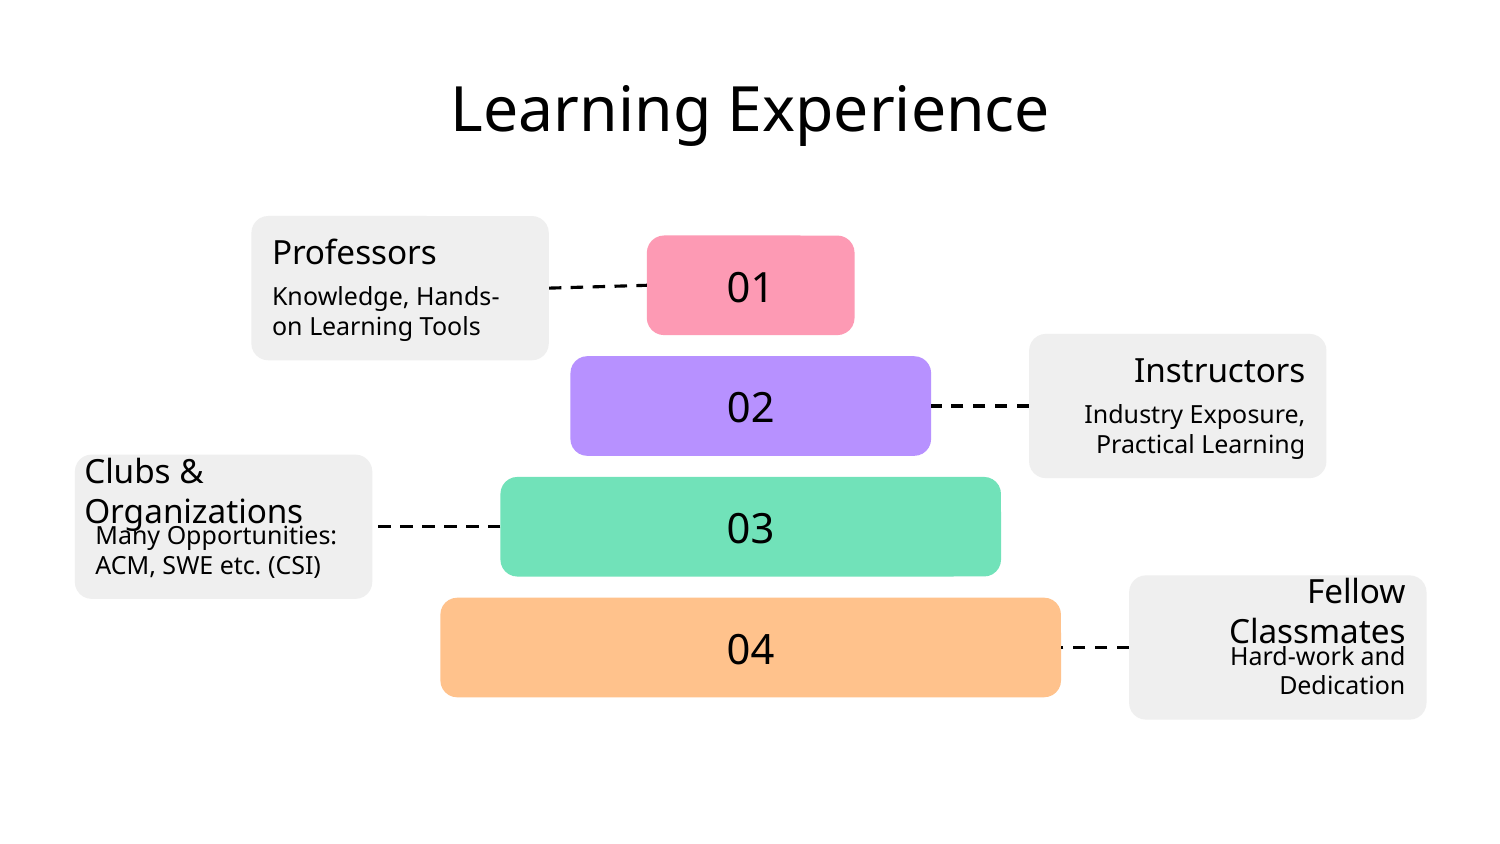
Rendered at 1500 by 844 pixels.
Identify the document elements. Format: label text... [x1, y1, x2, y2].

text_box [69, 454, 379, 600]
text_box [440, 235, 1062, 698]
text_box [1128, 575, 1427, 720]
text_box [554, 284, 648, 289]
title Learning Experience [75, 67, 1427, 146]
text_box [1028, 333, 1327, 479]
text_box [251, 215, 550, 361]
